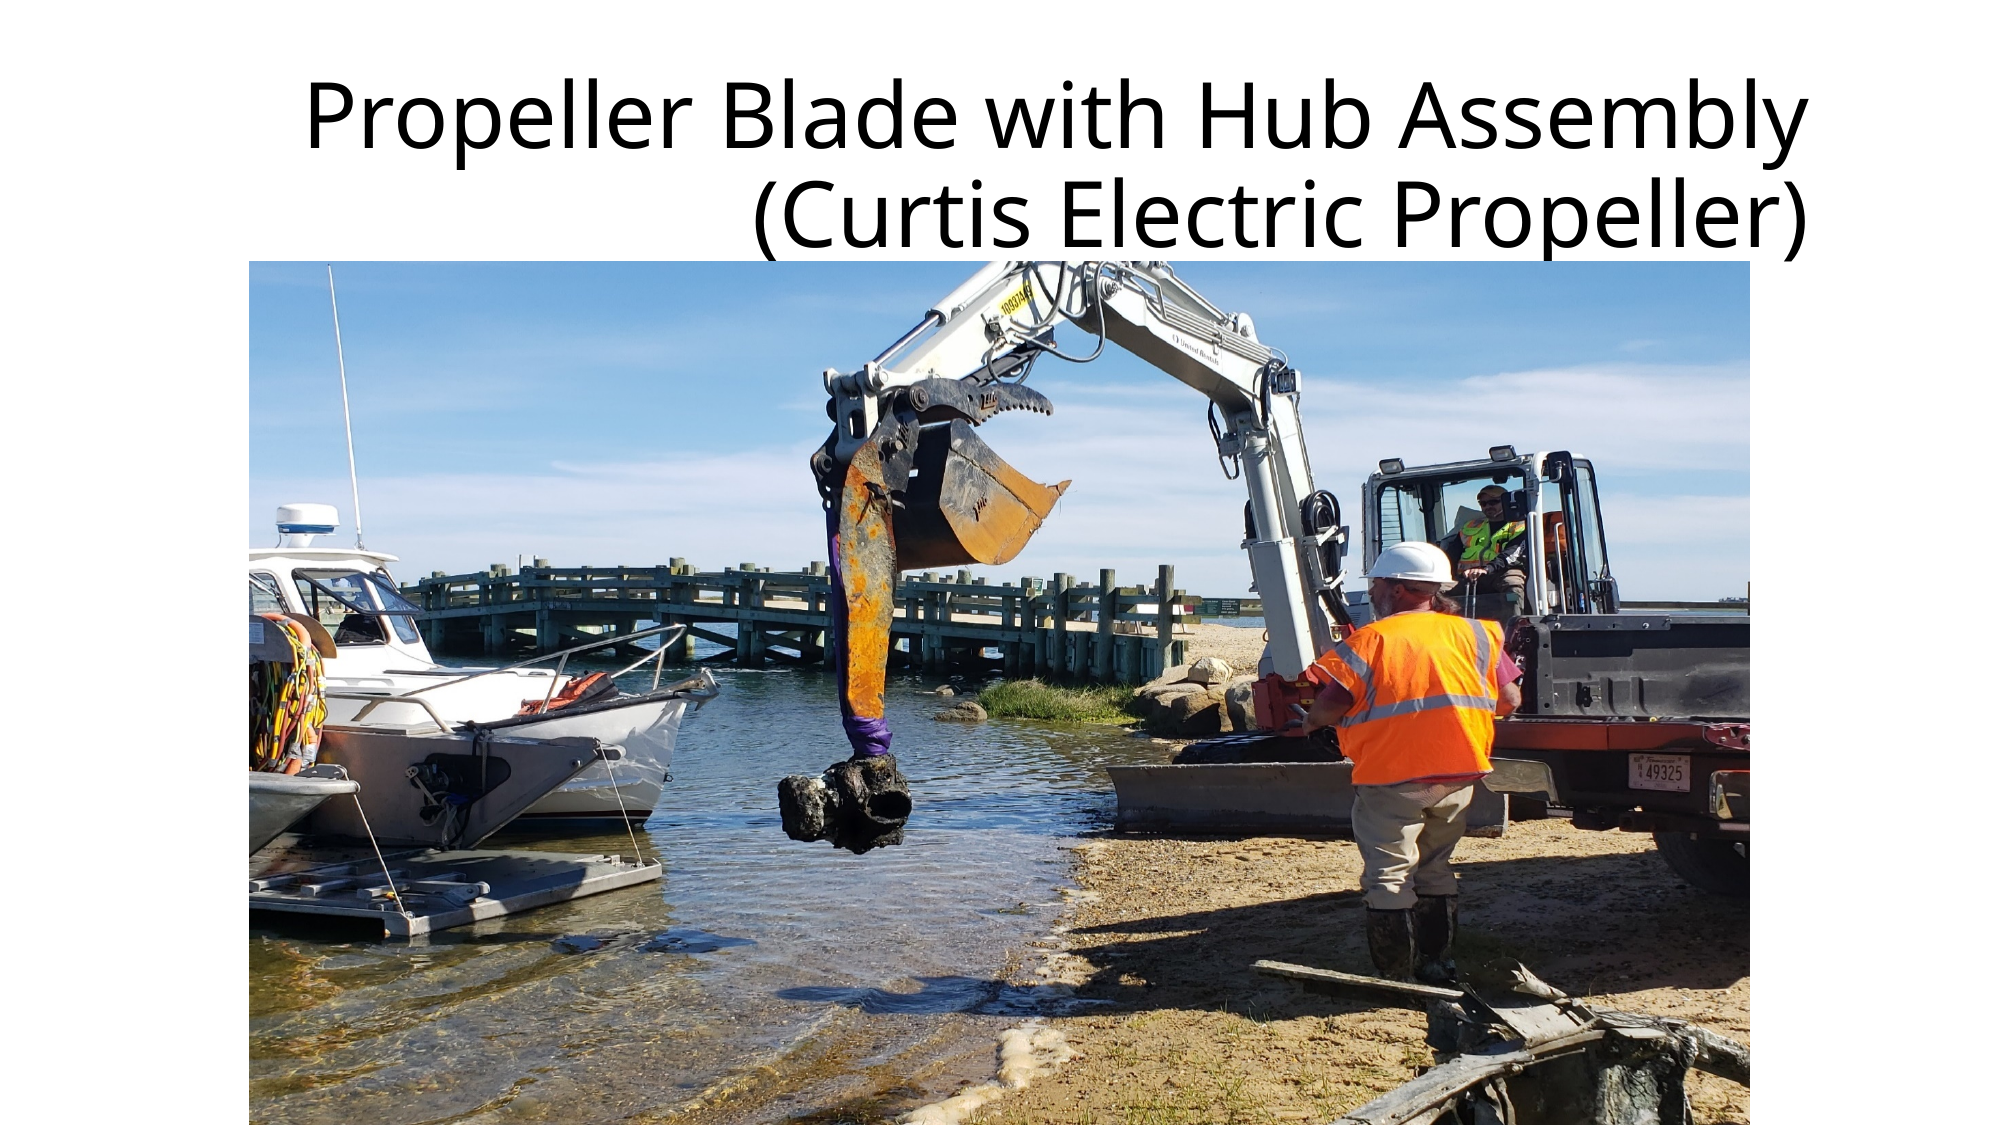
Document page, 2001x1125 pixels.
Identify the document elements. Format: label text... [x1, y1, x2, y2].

title Propeller Blade with Hub Assembly (Curtis Electric Propeller) [137, 59, 1863, 278]
picture [249, 261, 1750, 1125]
